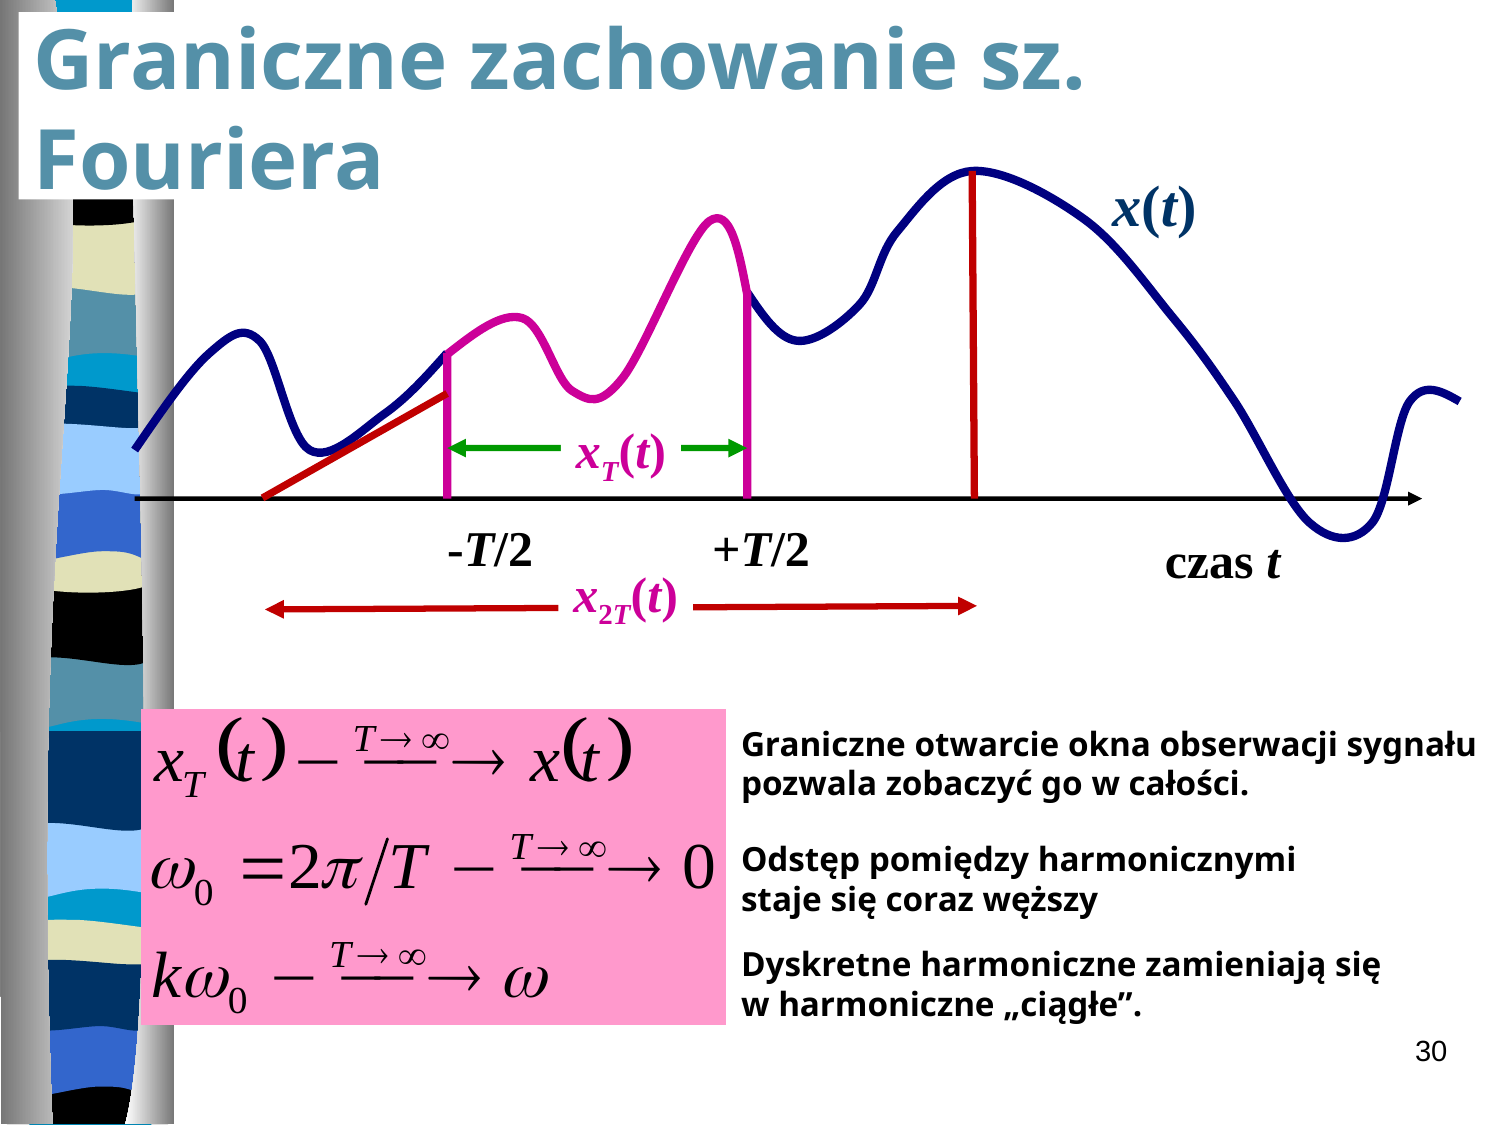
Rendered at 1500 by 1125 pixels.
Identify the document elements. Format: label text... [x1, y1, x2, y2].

text_box x(t) [1097, 160, 1212, 246]
title Graniczne zachowanie sz. Fouriera [18, 11, 1463, 200]
slide_number 30 [1149, 1031, 1463, 1101]
text_box x2T(t) [558, 554, 693, 638]
text_box [1384, 492, 1423, 505]
text_box czas t [1149, 520, 1296, 596]
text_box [971, 170, 975, 499]
text_box [976, 170, 1460, 539]
text_box [265, 603, 558, 616]
text_box [752, 171, 968, 341]
text_box Odstęp pomiędzy harmonicznymi staje się coraz węższy [730, 850, 1477, 926]
text_box Dyskretne harmoniczne zamieniają się w harmoniczne „ciągłe”. [728, 935, 1477, 1031]
text_box [266, 350, 441, 453]
text_box Graniczne otwarcie okna obserwacji sygnału pozwala zobaczyć go w całości. [729, 715, 1500, 850]
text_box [446, 206, 748, 499]
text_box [140, 708, 727, 1026]
text_box [693, 599, 977, 613]
text_box +T/2 [697, 508, 825, 584]
text_box [134, 332, 259, 451]
text_box -T/2 [432, 508, 549, 584]
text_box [259, 340, 263, 499]
